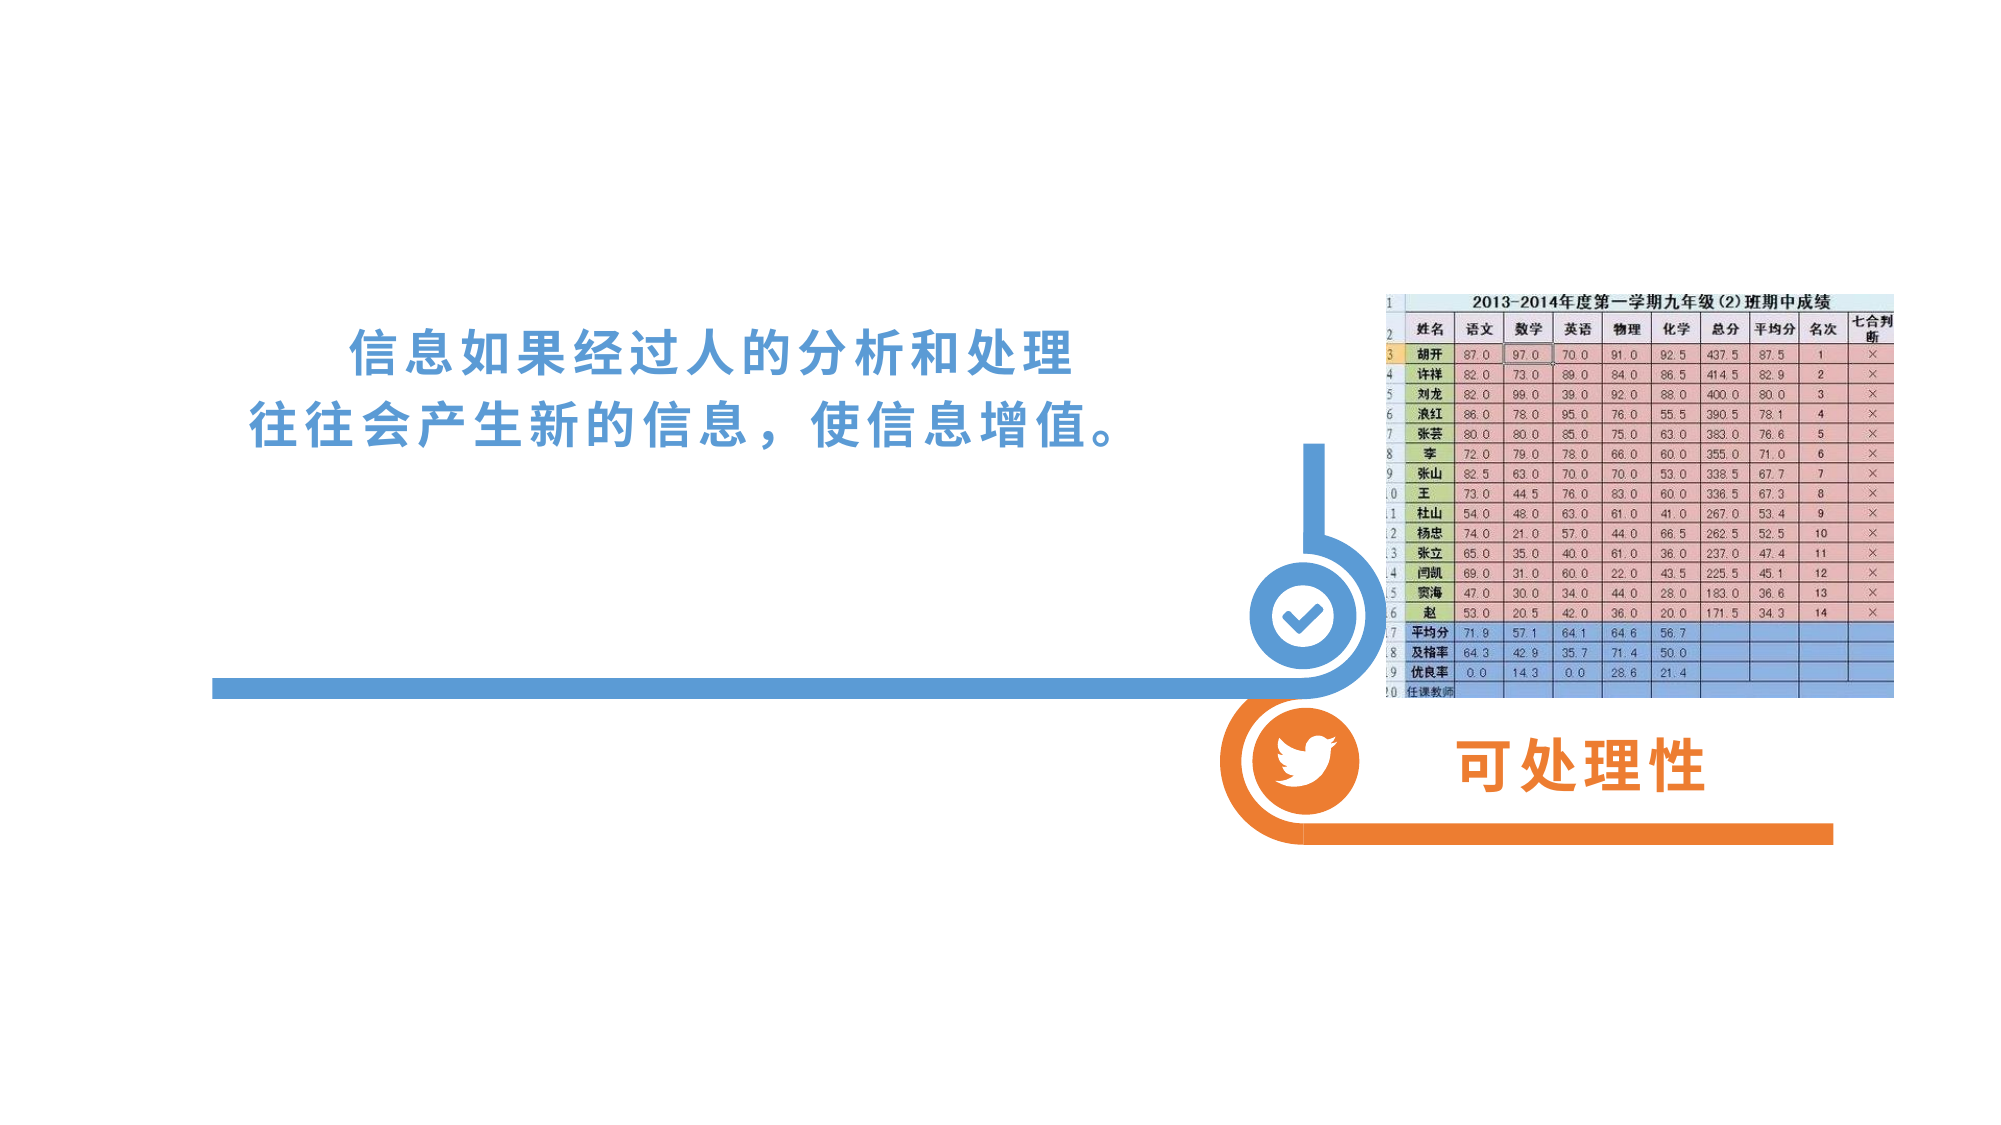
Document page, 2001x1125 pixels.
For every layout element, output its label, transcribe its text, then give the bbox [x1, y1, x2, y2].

text_box [1302, 531, 1386, 701]
text_box [1218, 700, 1302, 846]
text_box [1275, 735, 1338, 787]
text_box 可处理性 [1439, 707, 1751, 806]
picture [1386, 294, 1894, 698]
text_box [1272, 585, 1334, 647]
text_box [1302, 822, 1834, 846]
text_box [211, 677, 1302, 700]
text_box [1302, 443, 1326, 534]
text_box [1248, 561, 1358, 671]
text_box 信息如果经过人的分析和处理往往会产生新的信息，使信息增值。 [233, 301, 1147, 630]
text_box [1251, 706, 1361, 816]
